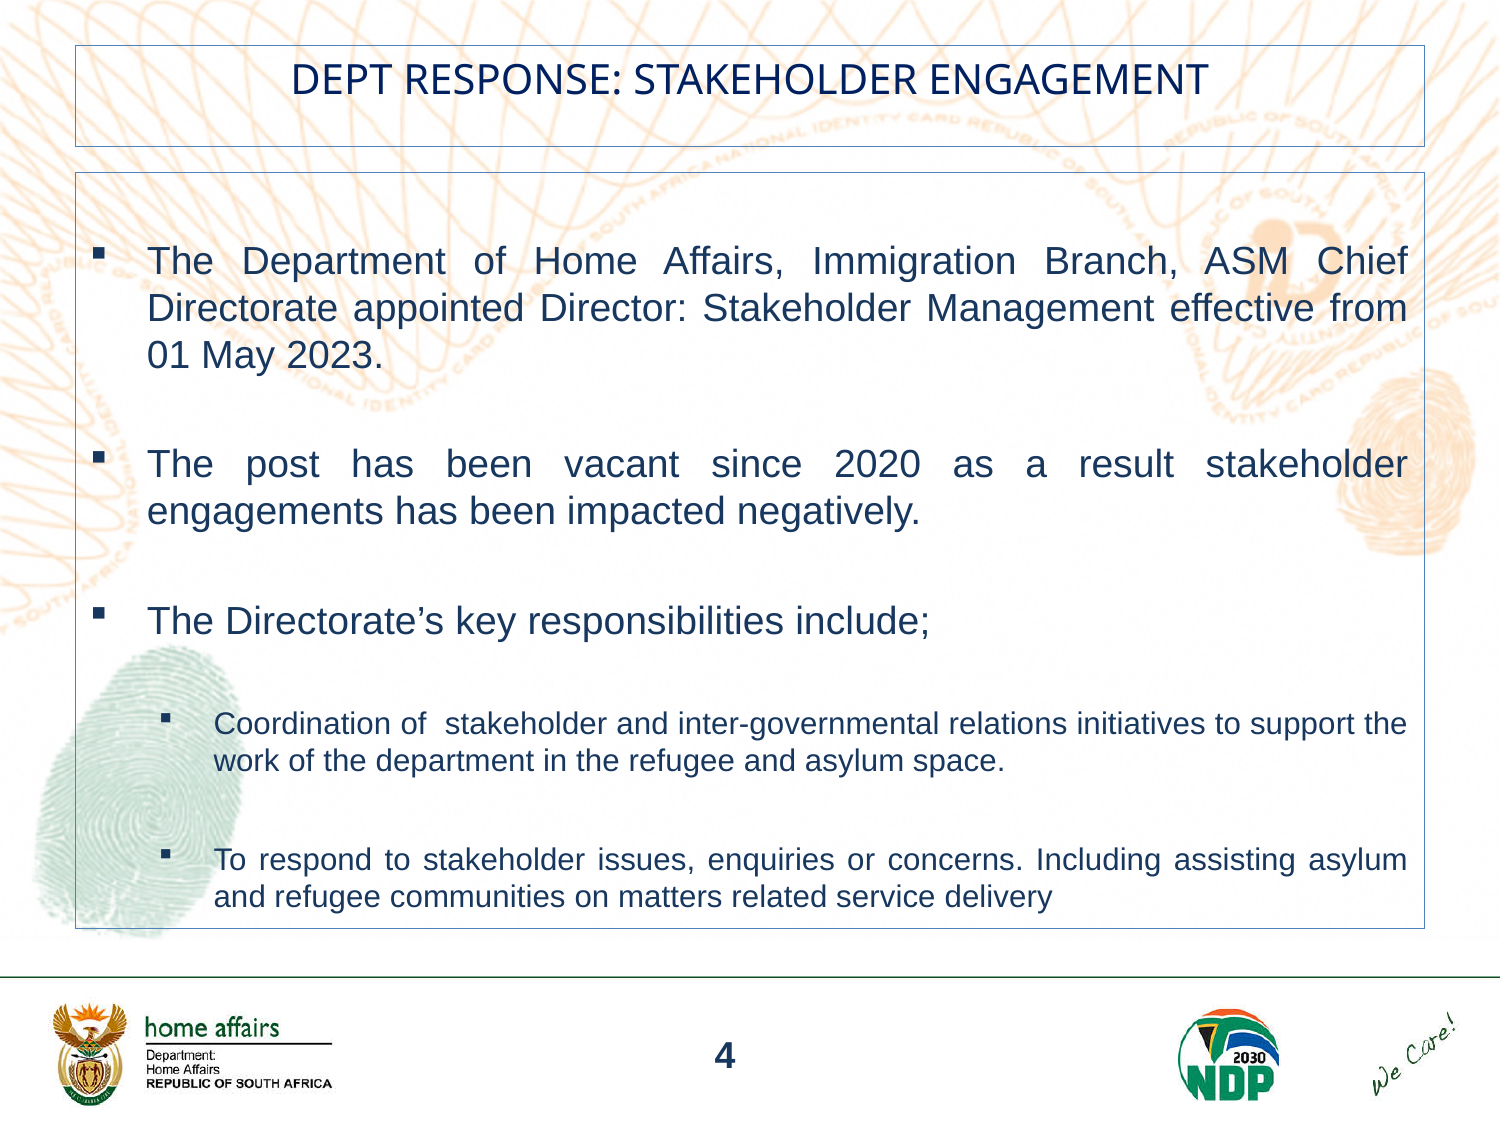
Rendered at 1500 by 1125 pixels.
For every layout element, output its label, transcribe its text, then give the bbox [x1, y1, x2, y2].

list The Department of Home Affairs, Immigration Branch, ASM Chief Directorate appointed Director: Stakeholder Management effective from 01 May 2023. The post has been vacant since 2020 as a result stakeholder engagements has been impacted negatively. The Directorate’s key responsibilities include; Coordination of stakeholder and inter-governmental relations initiatives to support the work of the department in the refugee and asylum space. To respond to stakeholder issues, enquiries or concerns. Including assisting asylum and refugee communities on matters related service delivery [75, 172, 1425, 929]
picture [0, 0, 1500, 1125]
title DEPT RESPONSE: STAKEHOLDER ENGAGEMENT [75, 45, 1425, 147]
slide_number 4 [513, 1023, 874, 1084]
